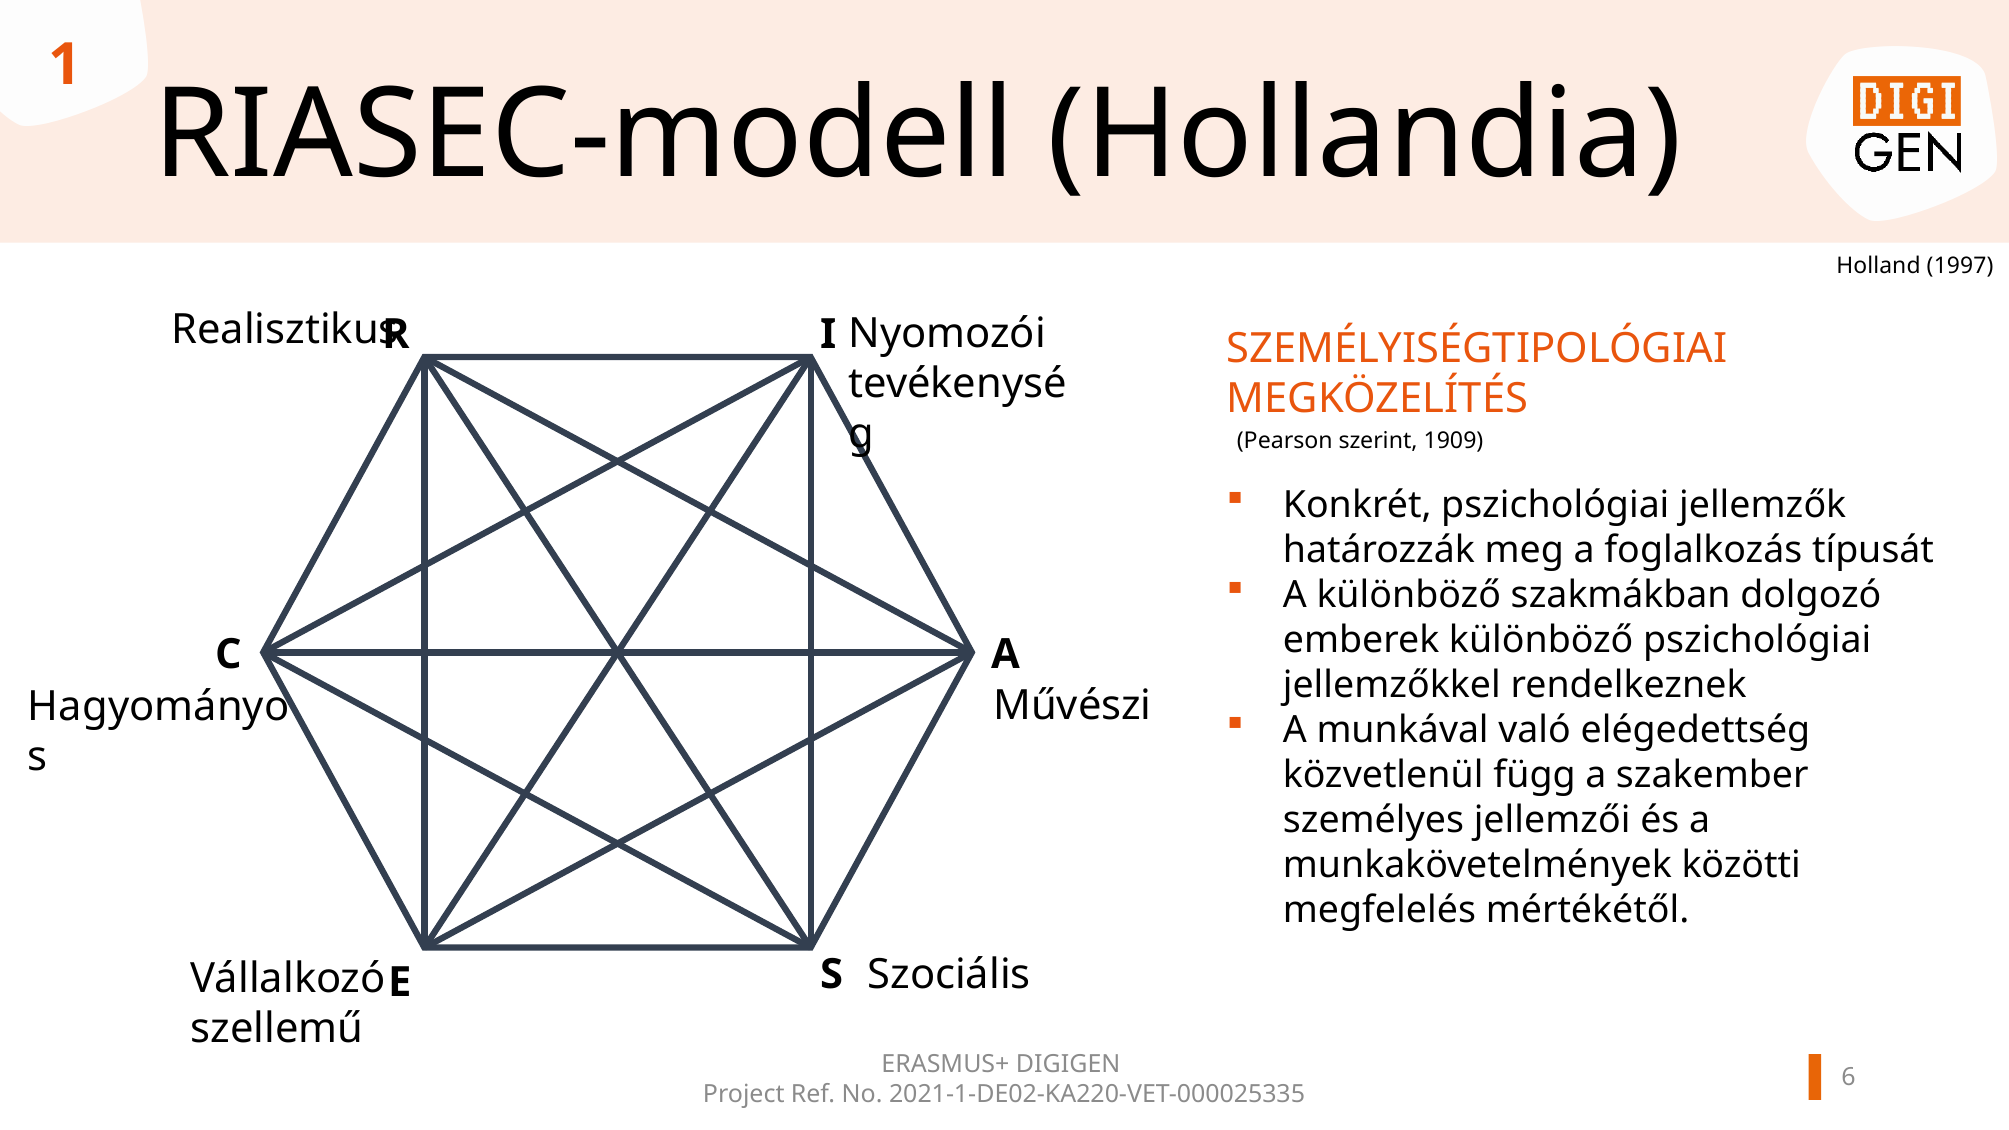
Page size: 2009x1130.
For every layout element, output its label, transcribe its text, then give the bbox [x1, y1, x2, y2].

title RIASEC-modell (Hollandia) [138, 61, 1756, 190]
footer ERASMUS+ DIGIGEN Project Ref. No. 2021-1-DE02-KA220-VET-000025335 [665, 1047, 1344, 1108]
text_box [13, 294, 1237, 1014]
text_box Holland (1997) [1772, 243, 2009, 286]
picture [0, 0, 148, 126]
slide_number 6 [1772, 1047, 1871, 1108]
text_box SZEMÉLYISÉGTIPOLÓGIAI MEGKÖZELÍTÉS [1237, 313, 1983, 429]
text_box Konkrét, pszichológiai jellemzők határozzák meg a foglalkozás típusát A különböző szakmákban dolgozó emberek különböző pszichológiai jellemzőkkel rendelkeznek A munkával való elégedettség közvetlenül függ a szakember személyes jellemzői és a munkakövetelmények közötti megfelelés mértékétől. [1237, 472, 1968, 938]
picture [1806, 46, 1997, 221]
text_box (Pearson szerint, 1909) [1237, 417, 1606, 461]
